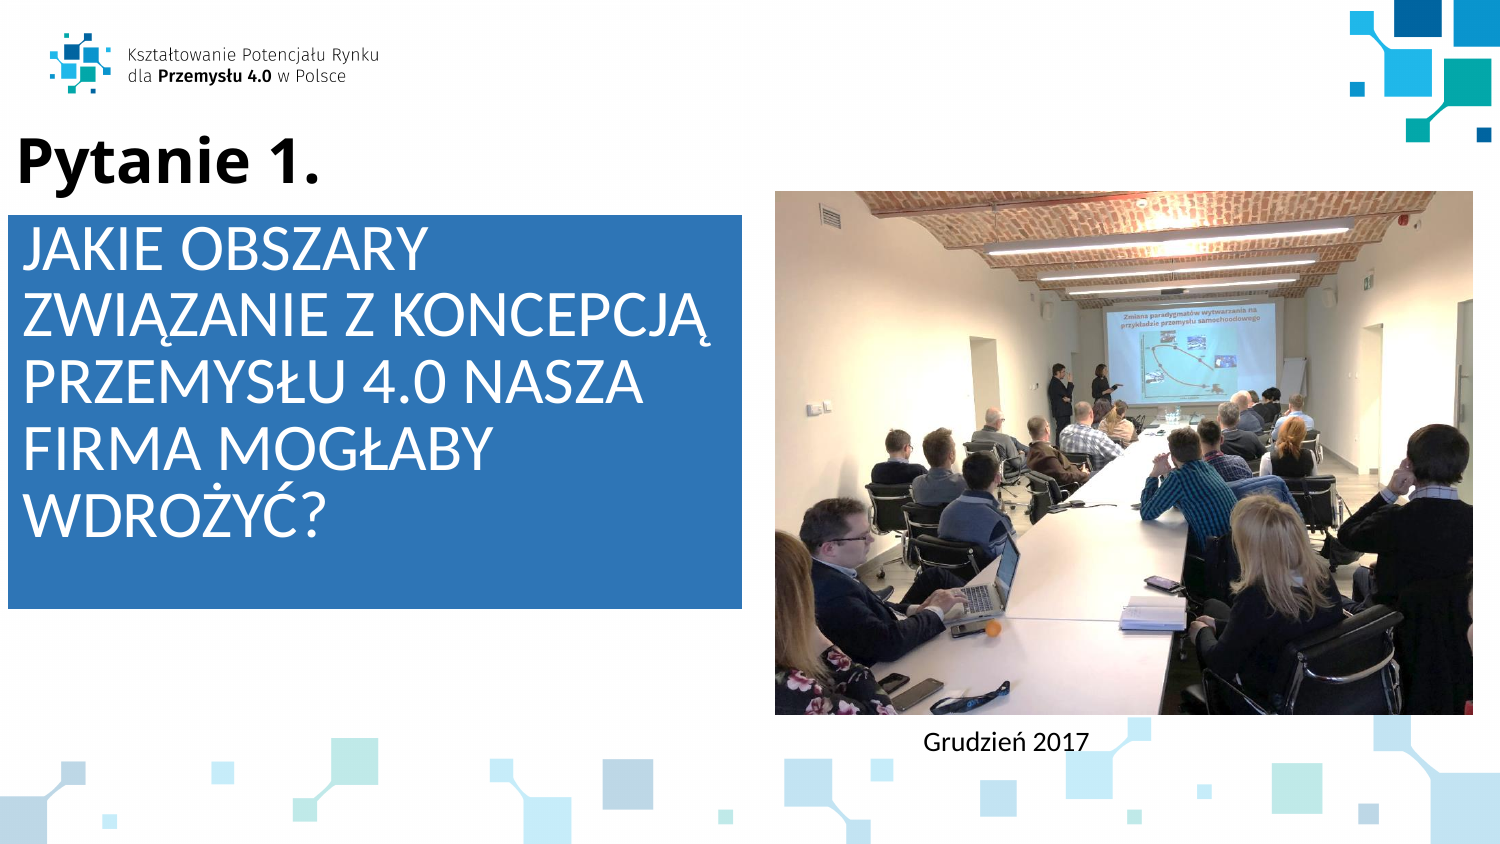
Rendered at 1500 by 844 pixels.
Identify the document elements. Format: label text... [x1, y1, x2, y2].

title Pytanie 1. [0, 121, 7, 206]
text_box Grudzień 2017 [908, 715, 1155, 765]
title Pytanie 1. [743, 121, 1349, 206]
table_cell JAKIE OBSZARY ZWIĄZANIE Z KONCEPCJĄ PRZEMYSŁU 4.0 NASZA FIRMA MOGŁABY WDROŻYĆ? [8, 215, 742, 609]
picture [0, 0, 1500, 844]
table_header [8, 5, 742, 210]
